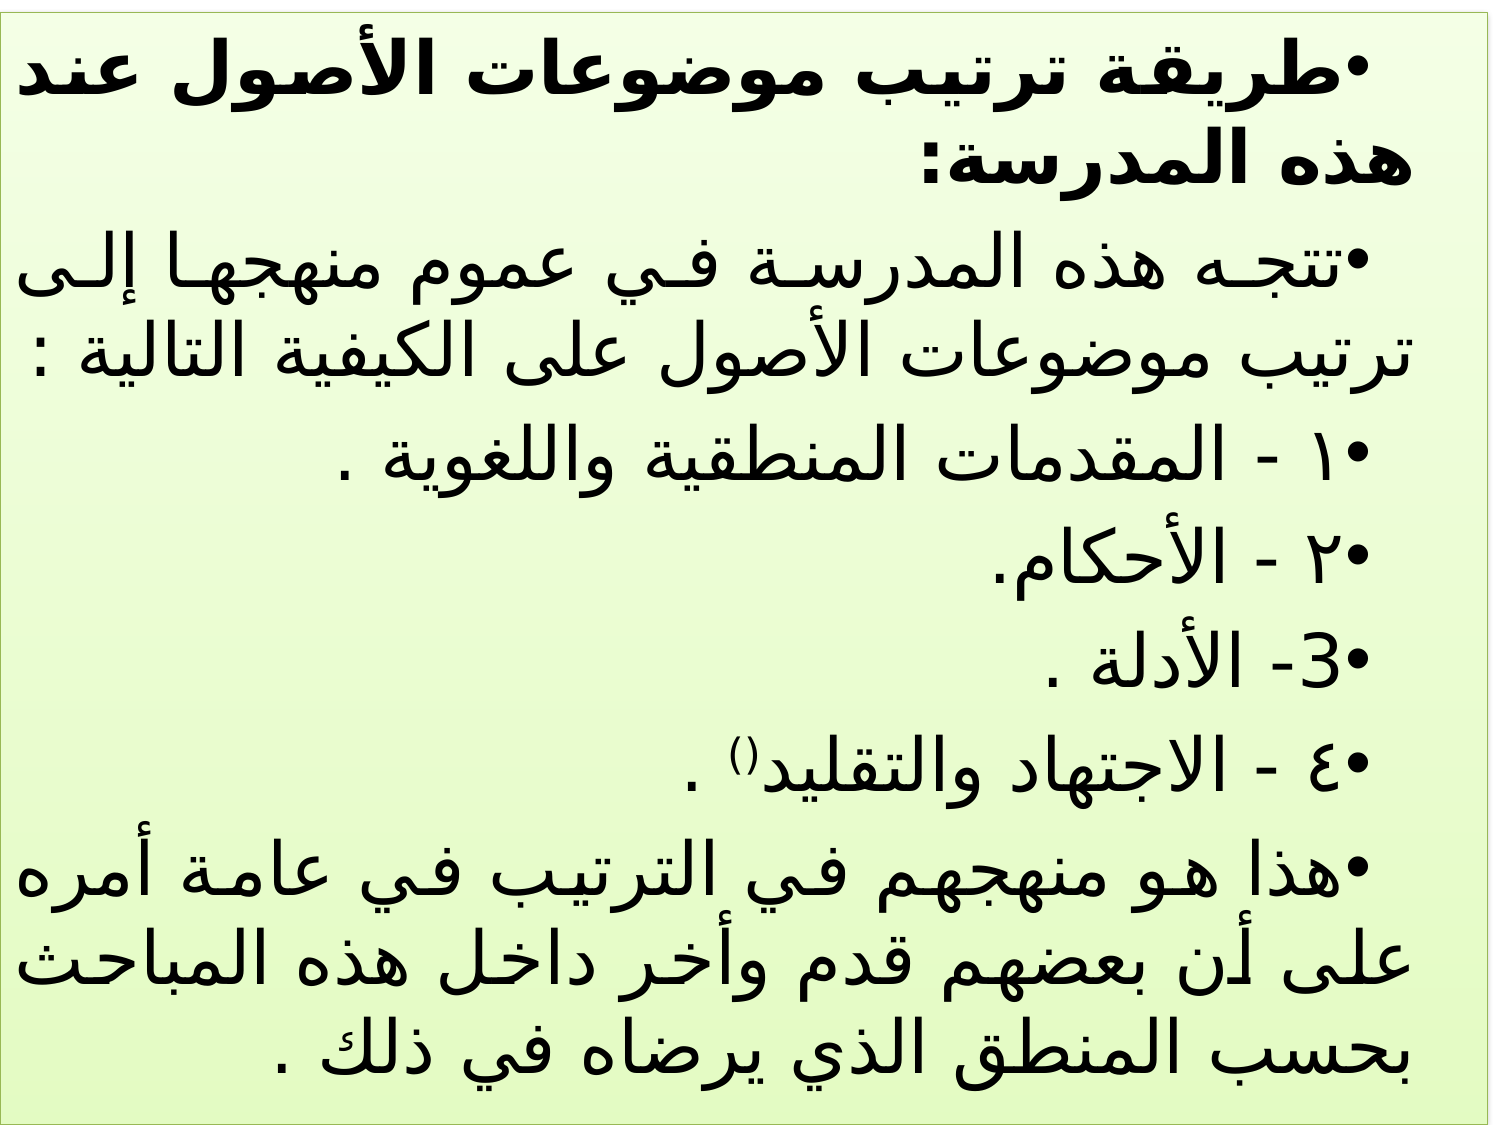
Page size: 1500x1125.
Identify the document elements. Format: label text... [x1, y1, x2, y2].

list طريقة ترتيب موضوعات الأصول عند هذه المدرسة: تتجه هذه المدرسة في عموم منهجها إلى ترتيب موضوعات الأصول على الكيفية التالية : ۱ - المقدمات المنطقية واللغوية . ٢ - الأحكام. 3- الأدلة . ٤ - الاجتهاد والتقليد() . هذا هو منهجهم في الترتيب في عامة أمره على أن بعضهم قدم وأخر داخل هذه المباحث بحسب المنطق الذي يرضاه في ذلك . [0, 12, 1488, 1125]
